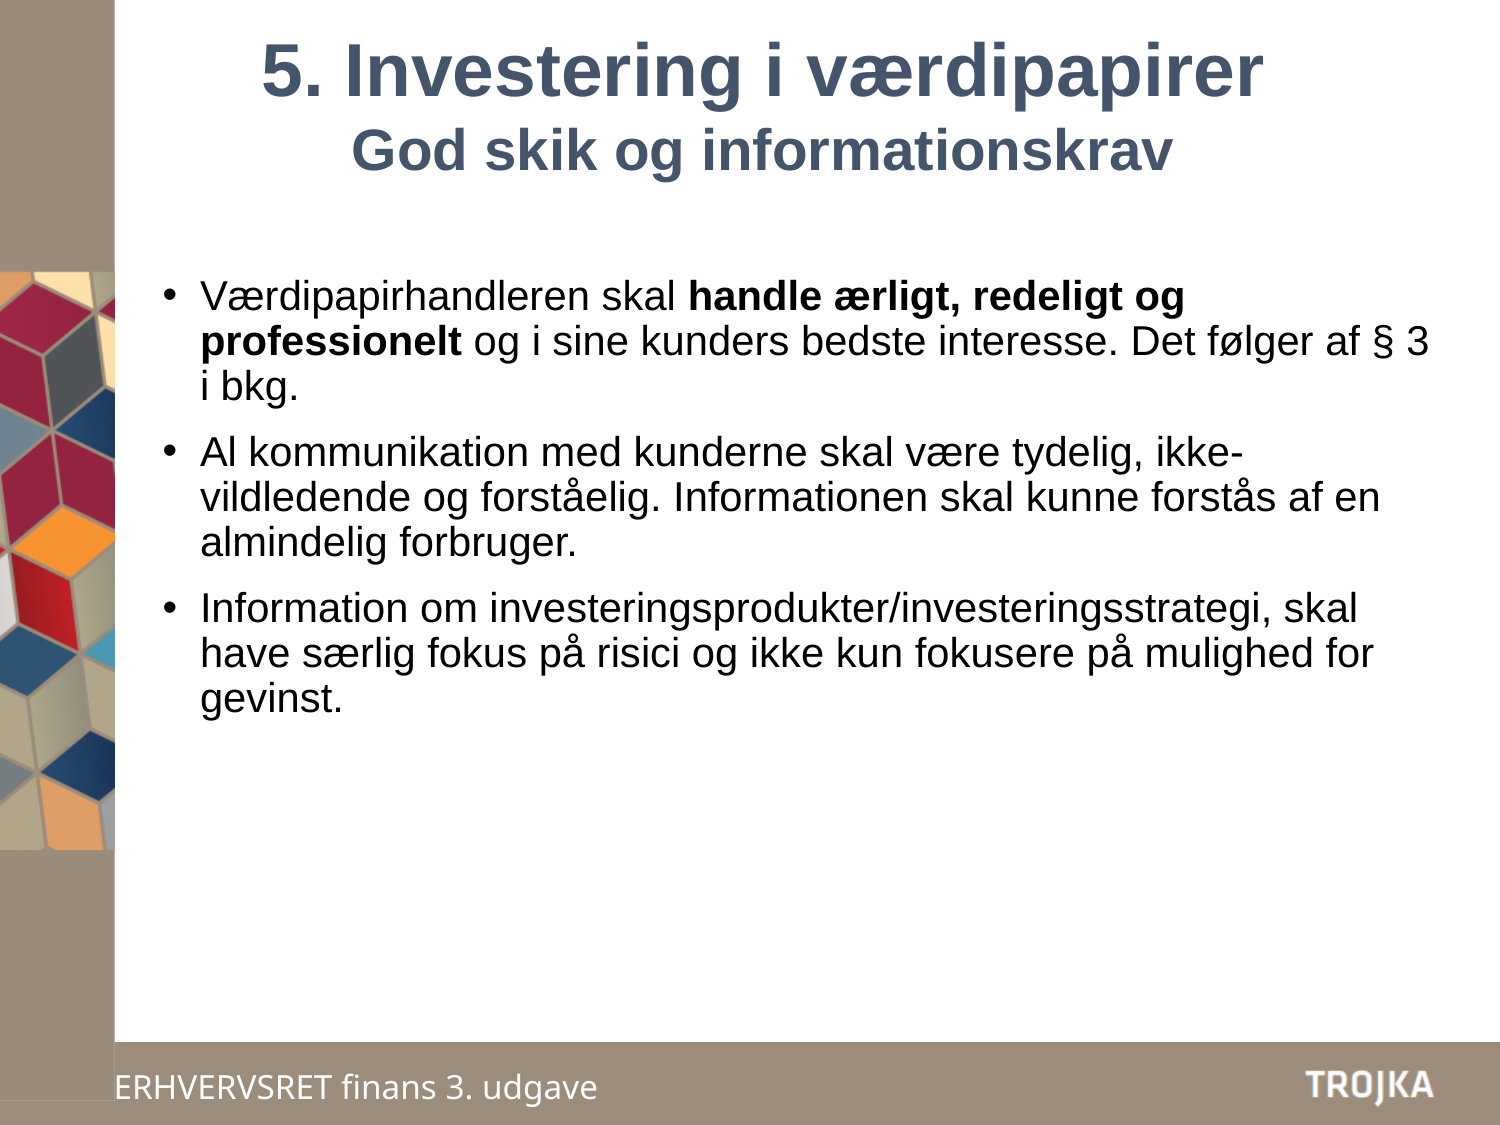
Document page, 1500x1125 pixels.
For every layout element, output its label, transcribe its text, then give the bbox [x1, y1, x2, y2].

picture [0, 1042, 1500, 1125]
text_box 5. Investering i værdipapirer God skik og informationskrav [88, 8, 1439, 196]
list Værdipapirhandleren skal handle ærligt, redeligt og professionelt og i sine kunders bedste interesse. Det følger af § 3 i bkg. Al kommunikation med kunderne skal være tydelig, ikke-vildledende og forståelig. Informationen skal kunne forstås af en almindelig forbruger. Information om investeringsprodukter/investeringsstrategi, skal have særlig fokus på risici og ikke kun fokusere på mulighed for gevinst. [147, 267, 1461, 1059]
picture [0, 0, 115, 1100]
